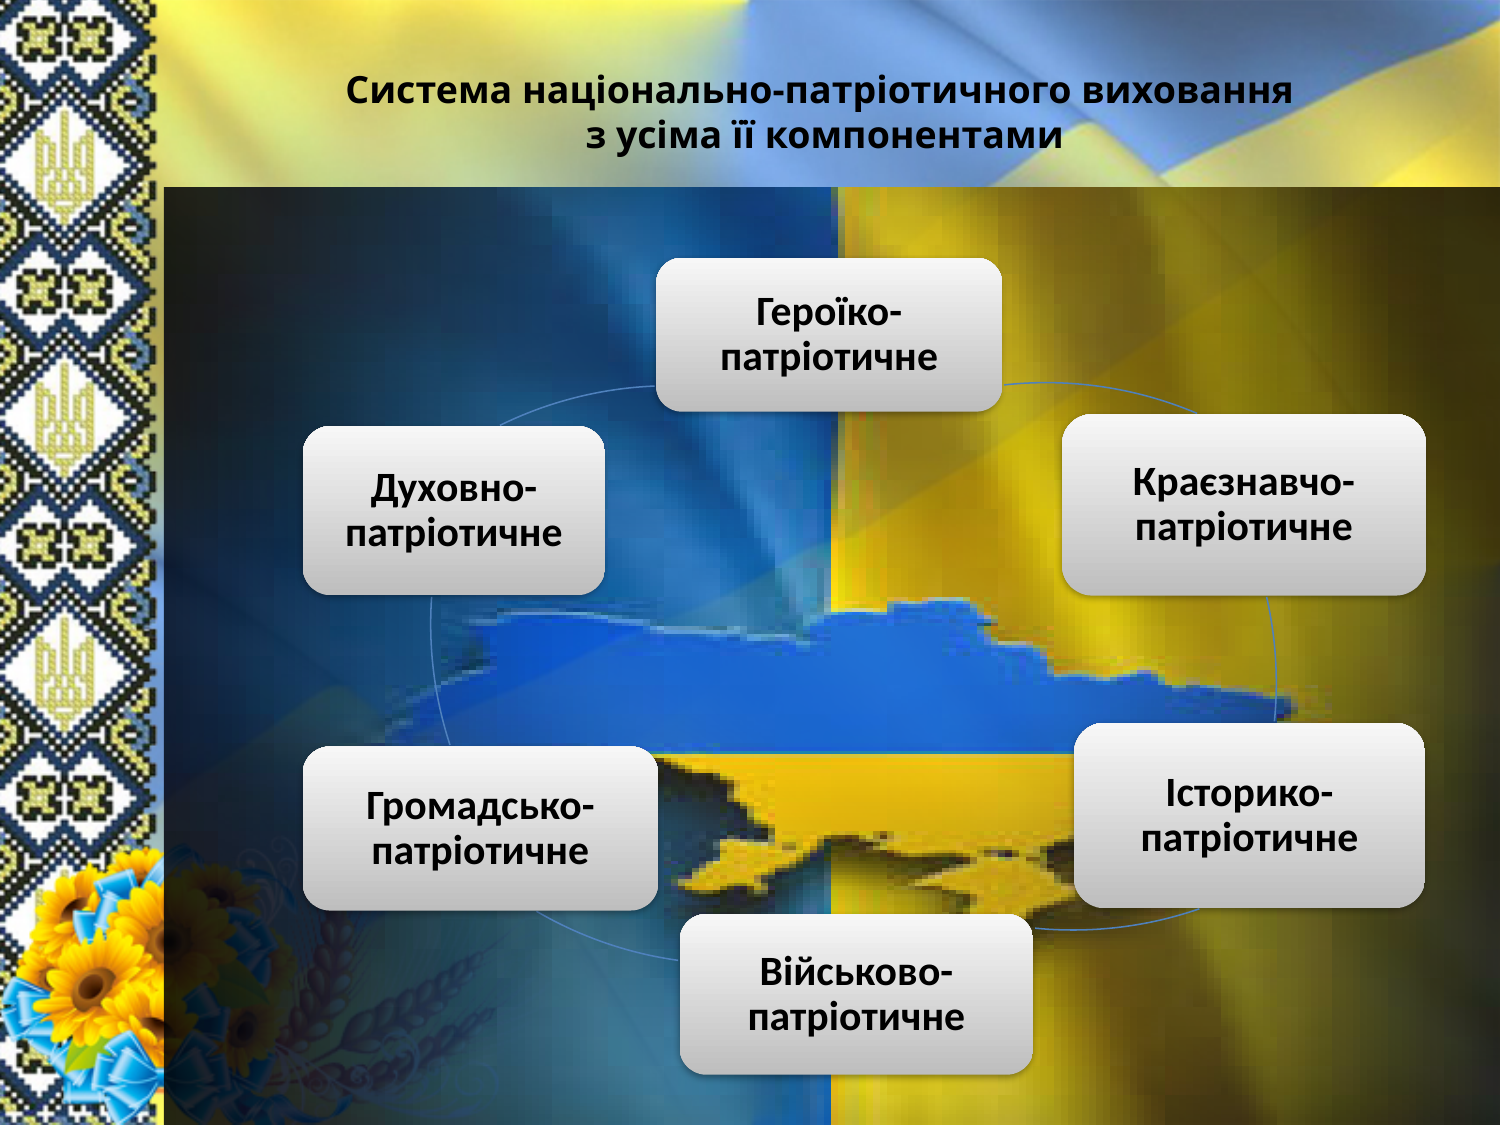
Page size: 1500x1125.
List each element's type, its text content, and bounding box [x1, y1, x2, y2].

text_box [163, 187, 1500, 1125]
title Система національно-патріотичного виховання з усіма її компонентами [150, 58, 1500, 157]
picture [0, 0, 1500, 1125]
